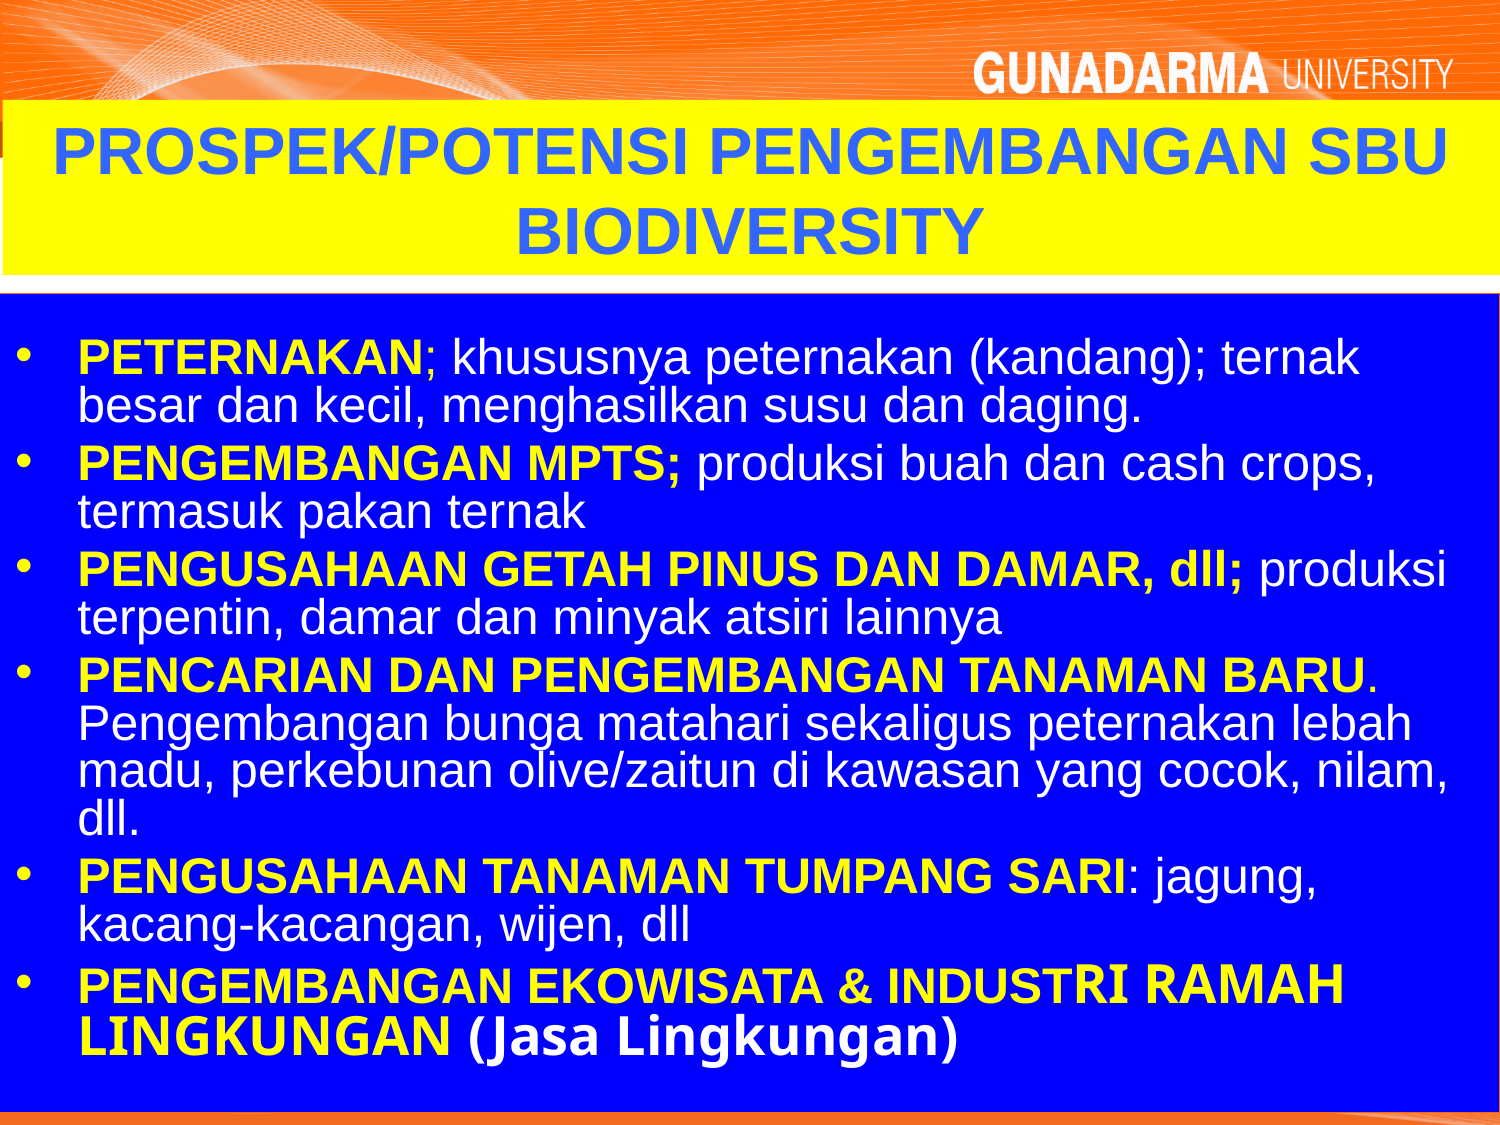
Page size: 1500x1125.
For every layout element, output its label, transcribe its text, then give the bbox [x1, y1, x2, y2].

title PROSPEK/POTENSI PENGEMBANGAN SBU BIODIVERSITY [2, 99, 1500, 275]
picture [0, 0, 1500, 233]
text_box PETERNAKAN; khususnya peternakan (kandang); ternak besar dan kecil, menghasilkan susu dan daging. PENGEMBANGAN MPTS; produksi buah dan cash crops, termasuk pakan ternak PENGUSAHAAN GETAH PINUS DAN DAMAR, dll; produksi terpentin, damar dan minyak atsiri lainnya PENCARIAN DAN PENGEMBANGAN TANAMAN BARU. Pengembangan bunga matahari sekaligus peternakan lebah madu, perkebunan olive/zaitun di kawasan yang cocok, nilam, dll. PENGUSAHAAN TANAMAN TUMPANG SARI: jagung, kacang-kacangan, wijen, dll PENGEMBANGAN EKOWISATA & INDUSTRI RAMAH LINGKUNGAN (Jasa Lingkungan) [0, 293, 1500, 1113]
picture [0, 1113, 1500, 1125]
